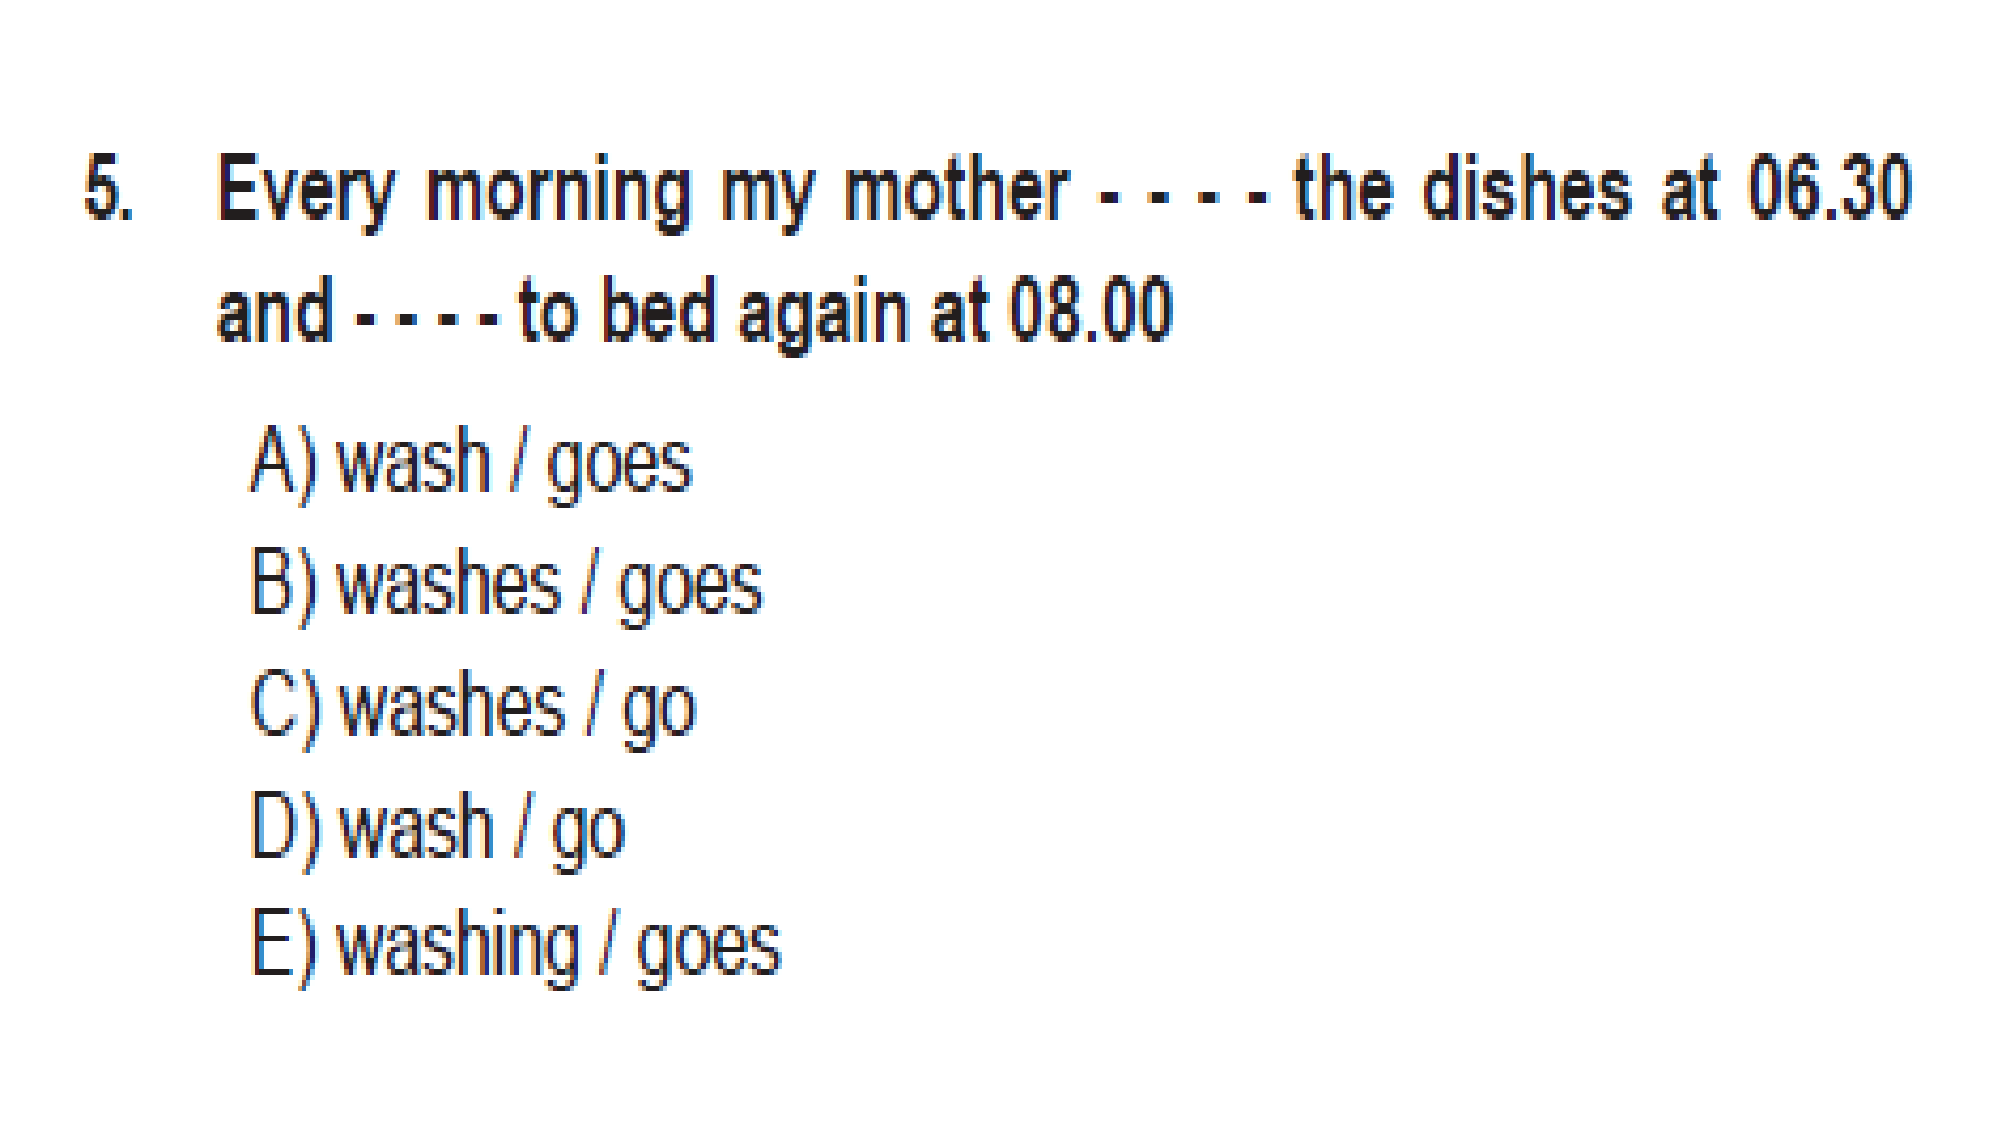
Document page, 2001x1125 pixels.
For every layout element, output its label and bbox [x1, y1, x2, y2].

picture [73, 87, 1947, 1070]
